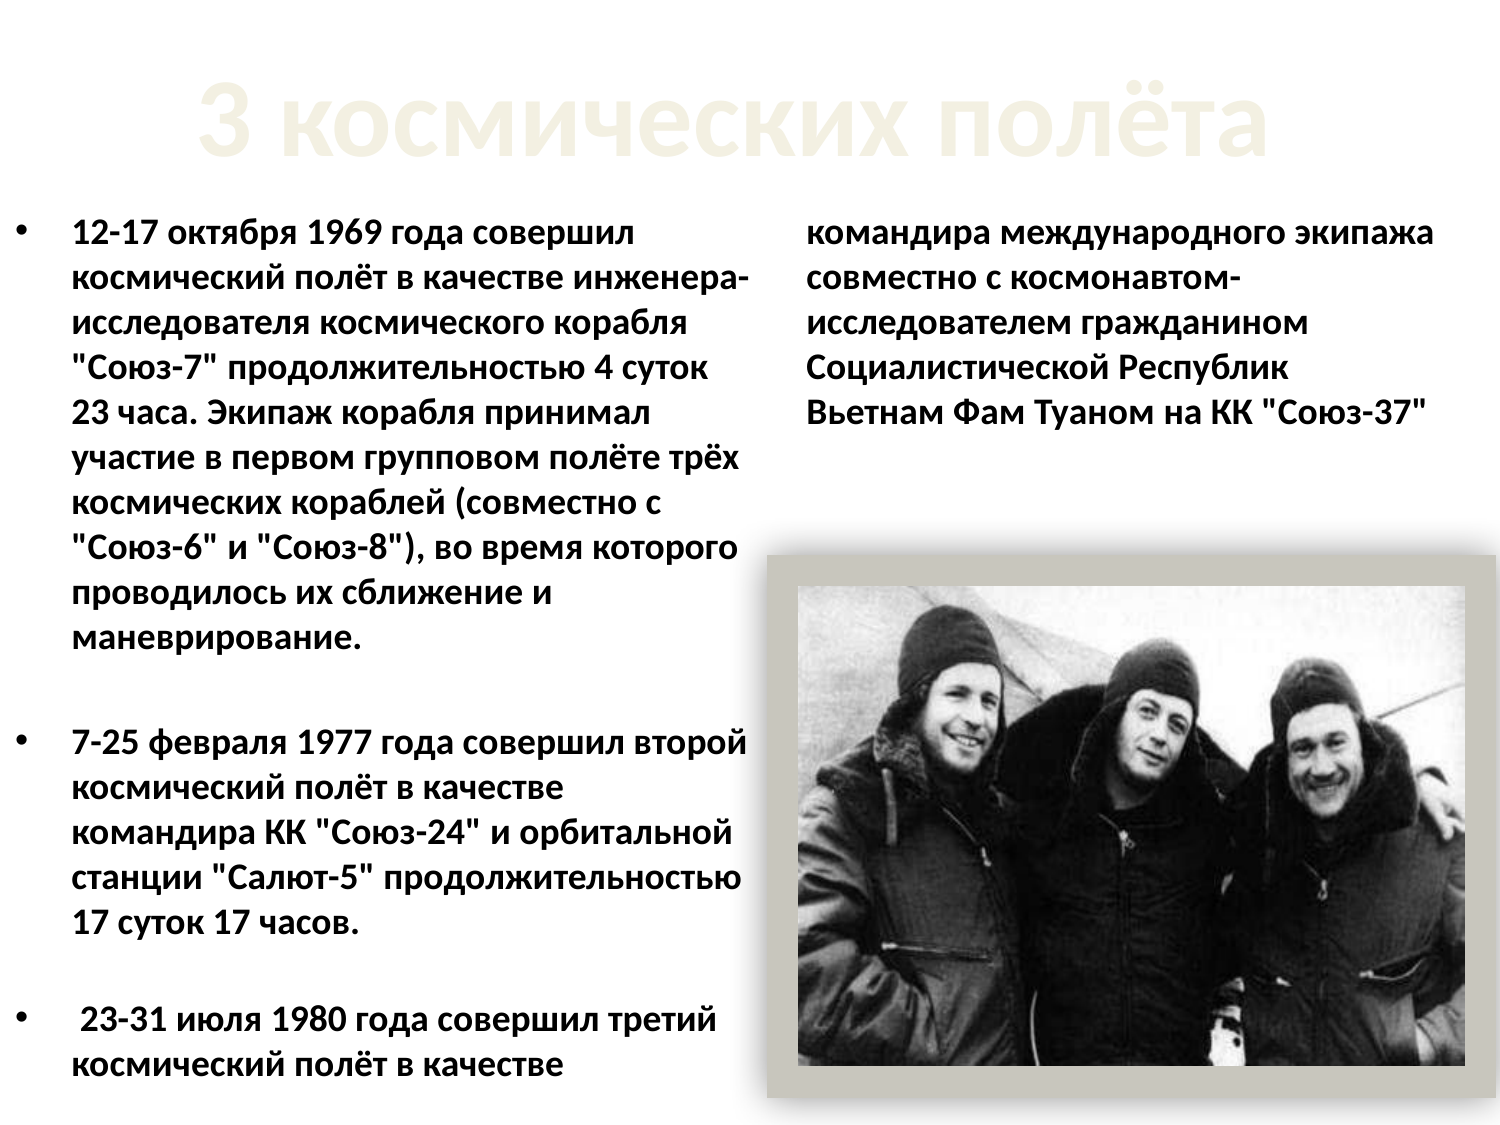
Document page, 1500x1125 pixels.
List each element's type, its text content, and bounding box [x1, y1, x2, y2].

picture [798, 586, 1466, 1067]
list 12-17 октября 1969 года совершил космический полёт в качестве инженера-исследователя космического корабля "Союз-7" продолжительностью 4 суток 23 часа. Экипаж корабля принимал участие в первом групповом полёте трёх космических кораблей (совместно с "Союз-6" и "Союз-8"), во время которого проводилось их сближение и маневрирование. 7-25 февраля 1977 года совершил второй космический полёт в качестве командира КК "Союз-24" и орбитальной станции "Салют-5" продолжительностью 17 суток 17 часов. 23-31 июля 1980 года совершил третий космический полёт в качестве командира международного экипажа совместно с космонавтом-исследователем гражданином Социалистической Республик Вьетнам Фам Туаном на КК "Союз-37" [0, 199, 1500, 1125]
title 3 космических полёта [58, 0, 1409, 199]
